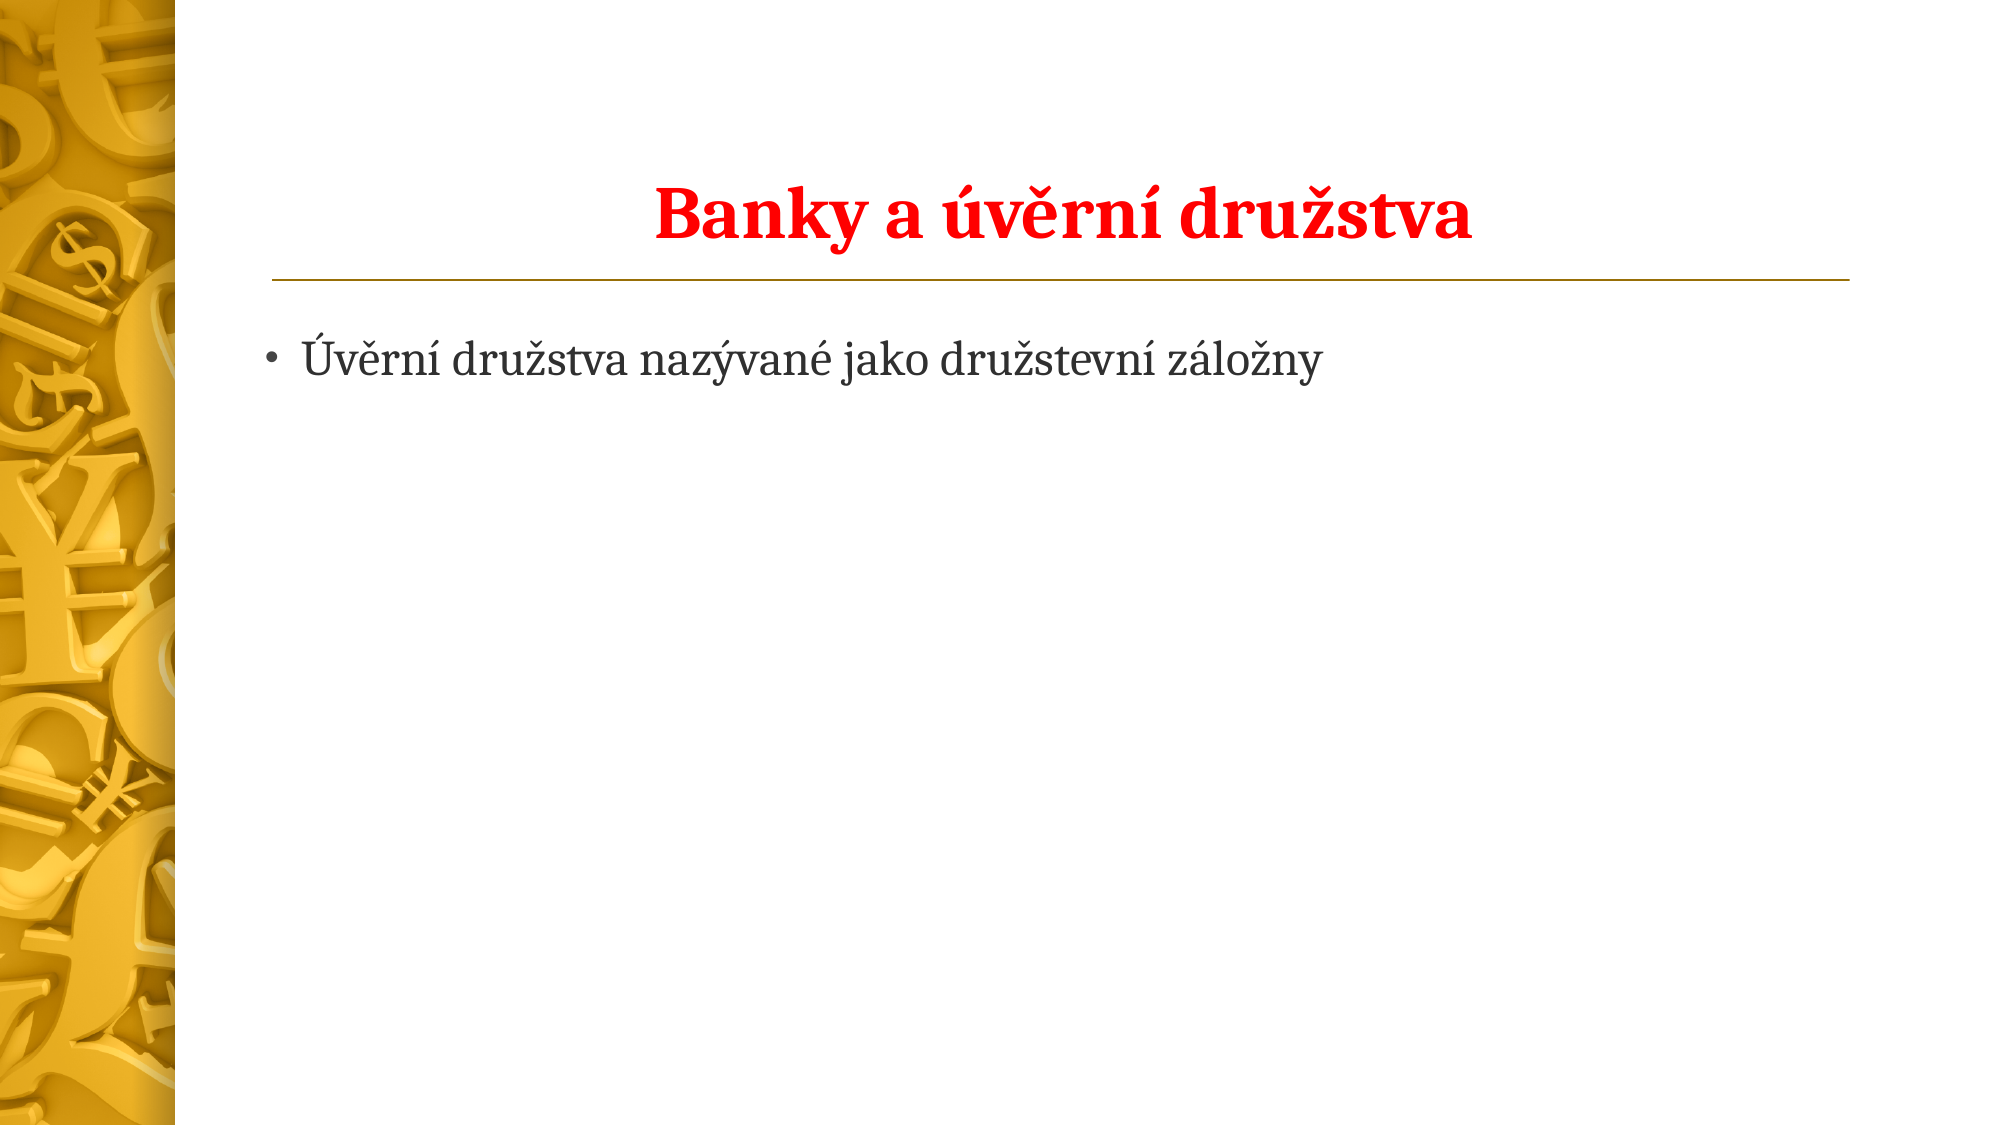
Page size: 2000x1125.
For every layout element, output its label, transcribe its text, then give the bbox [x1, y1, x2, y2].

title Banky a úvěrní družstva [249, 62, 1863, 263]
list Úvěrní družstva nazývané jako družstevní záložny [249, 324, 1863, 1012]
picture [0, 0, 175, 1125]
